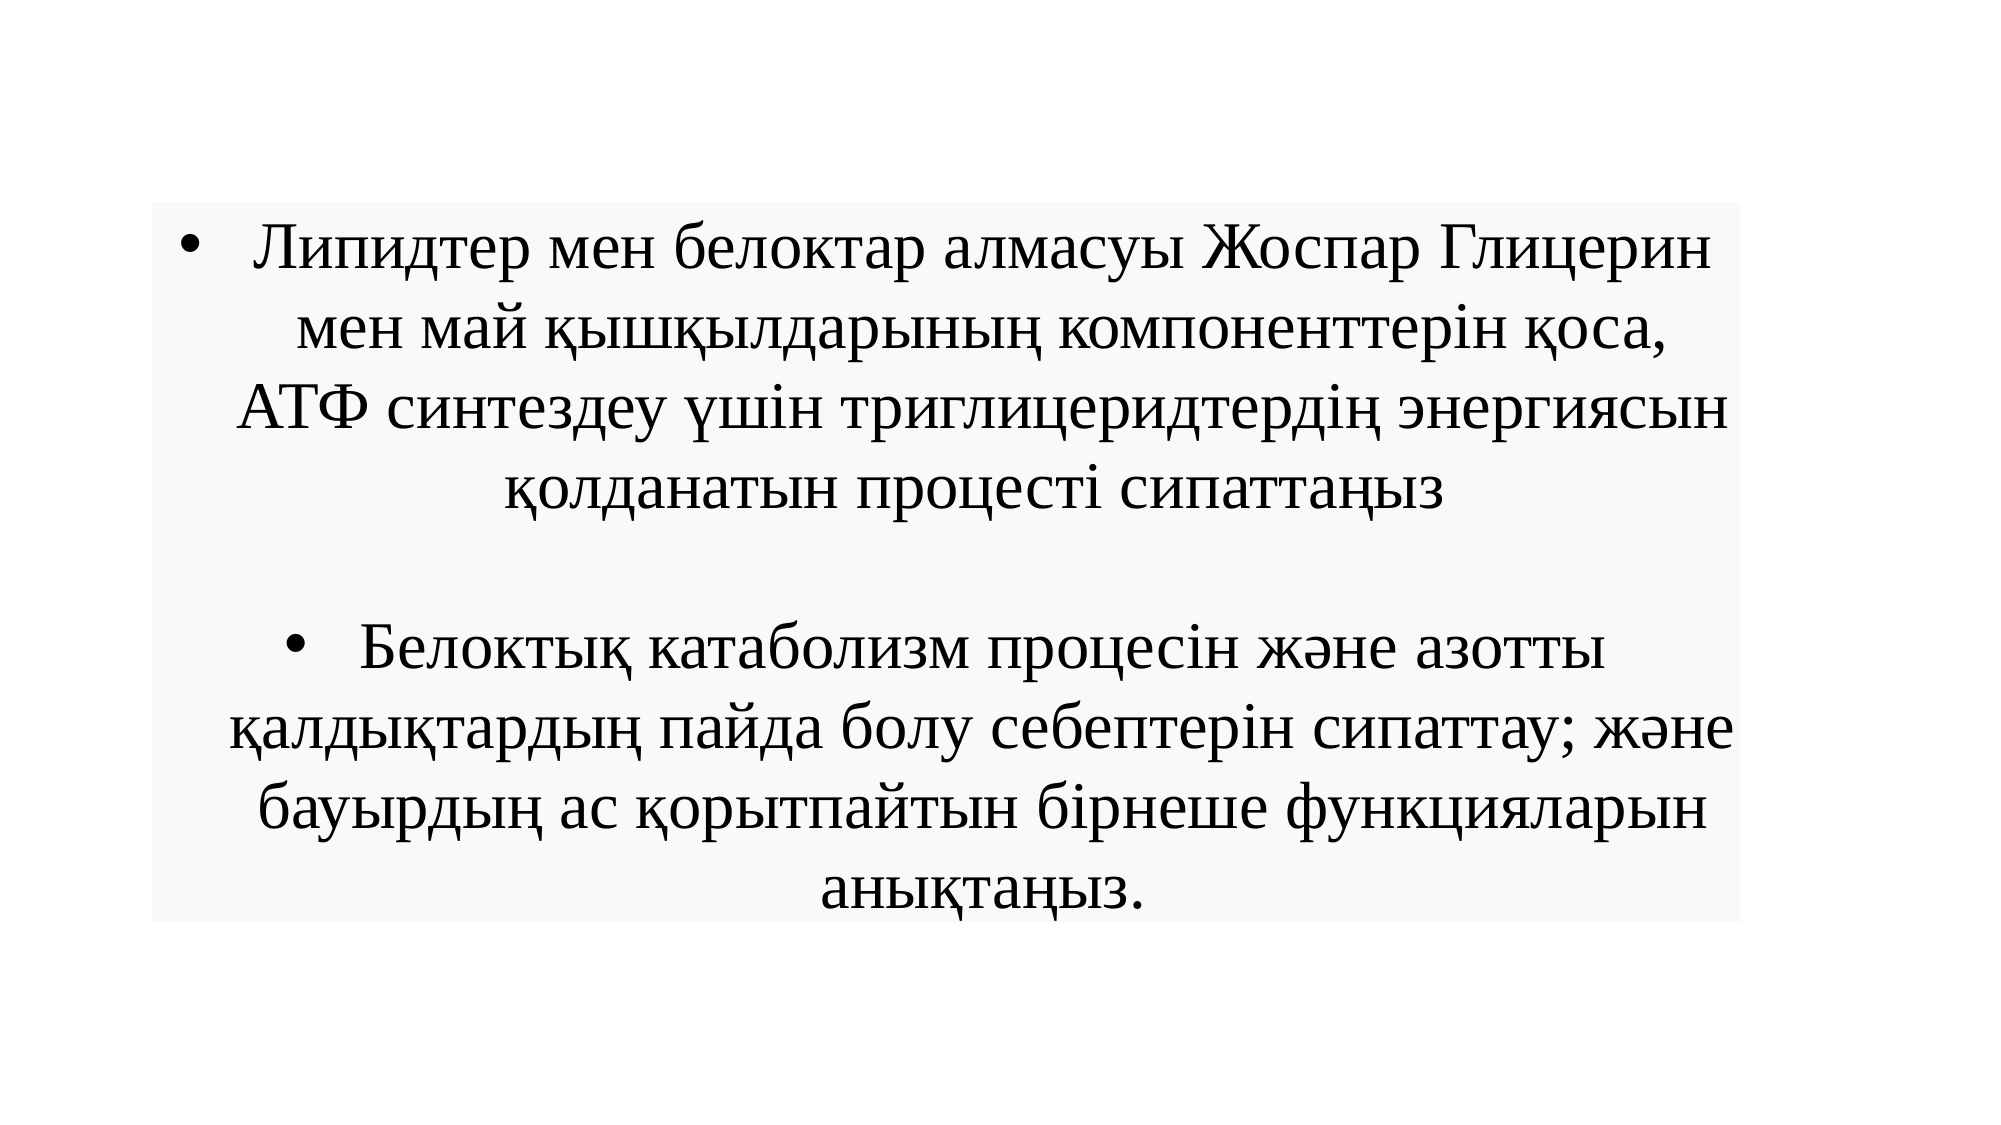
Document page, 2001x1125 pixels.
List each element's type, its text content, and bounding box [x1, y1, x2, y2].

subtitle Липидтер мен белоктар алмасуы Жоспар Глицерин мен май қышқылдарының компоненттерін қоса, АТФ синтездеу үшін триглицеридтердің энергиясын қолданатын процесті сипаттаңыз Белоктық катаболизм процесін және азотты қалдықтардың пайда болу себептерін сипаттау; және бауырдың ас қорытпайтын бірнеше функцияларын анықтаңыз. [152, 202, 1740, 922]
